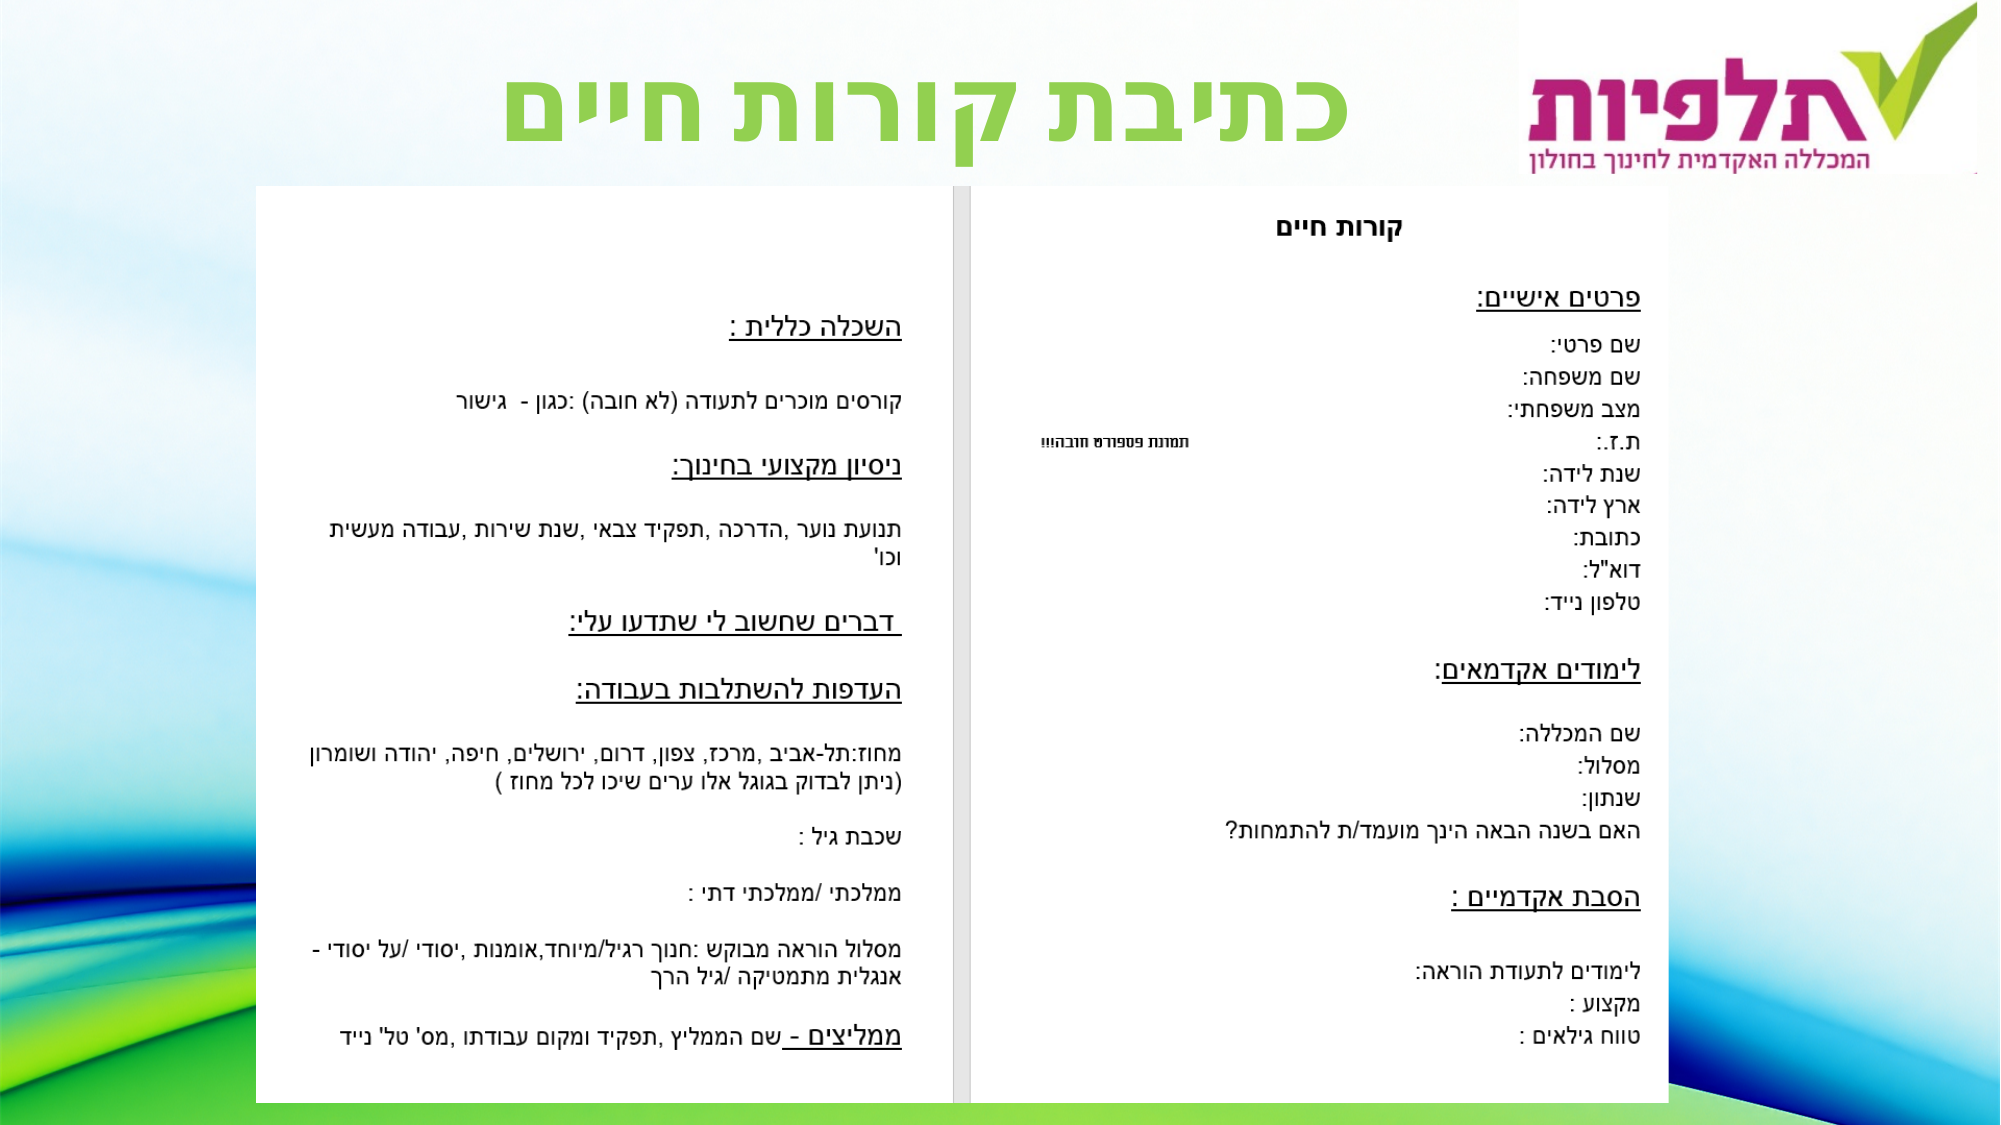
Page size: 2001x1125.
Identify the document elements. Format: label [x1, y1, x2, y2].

text_box [1518, 0, 2000, 1125]
picture [0, 0, 1669, 1125]
